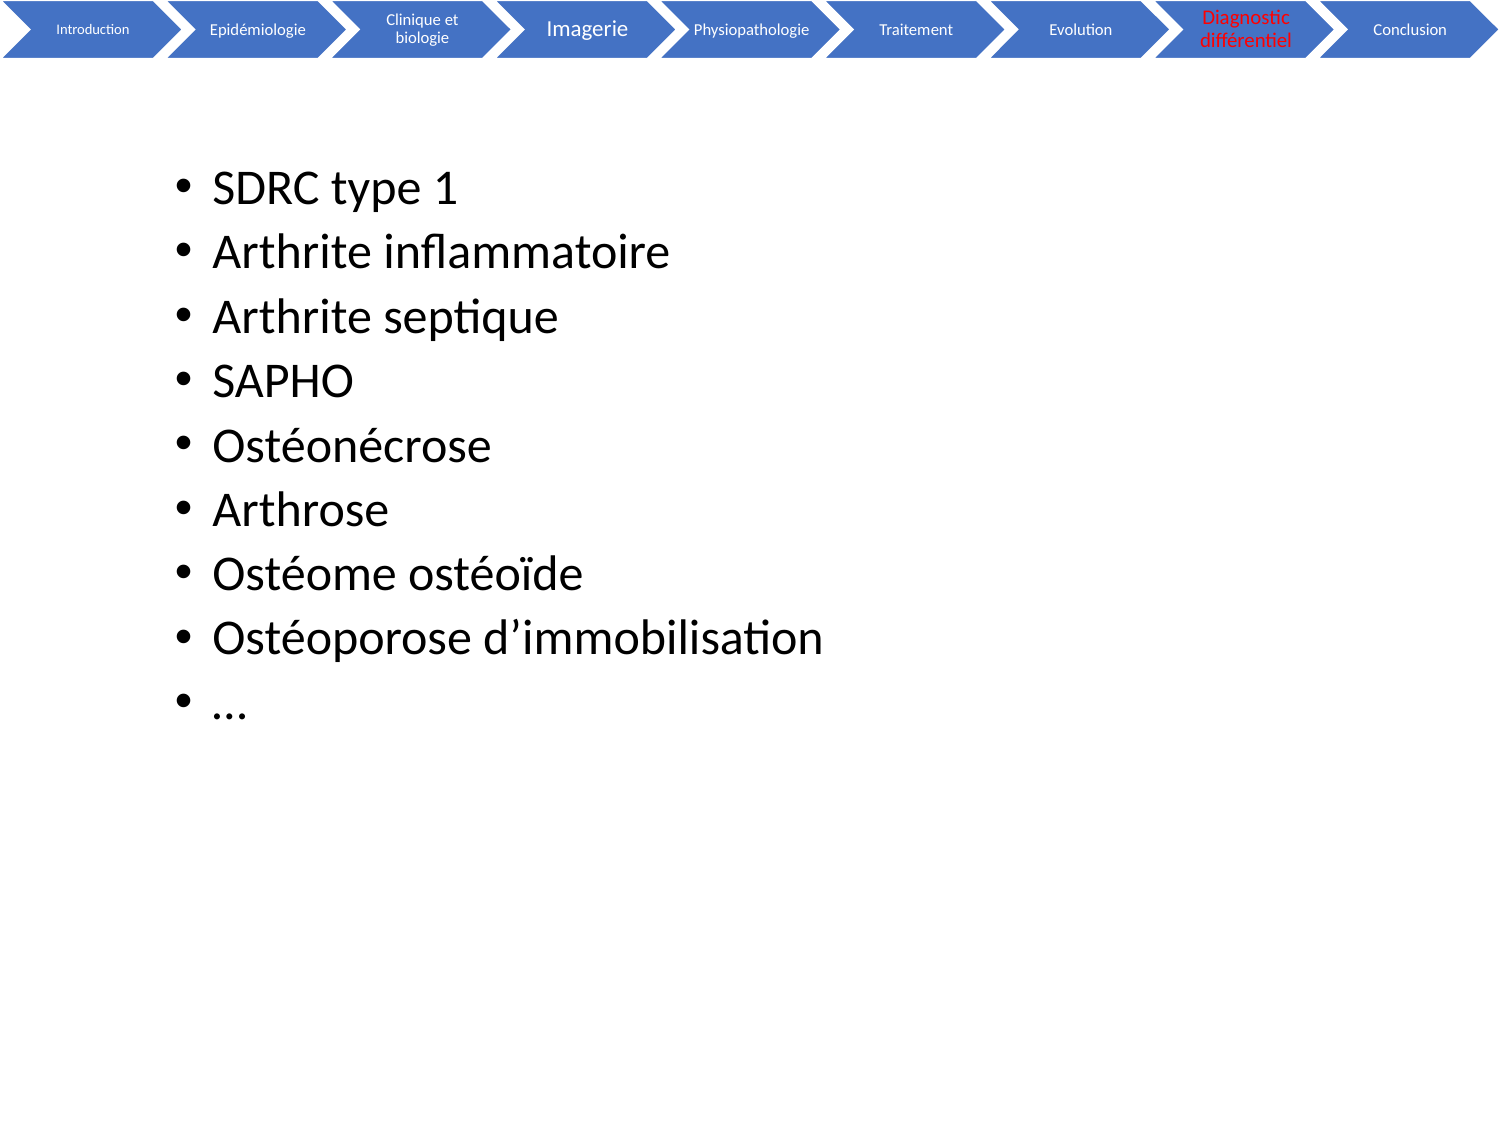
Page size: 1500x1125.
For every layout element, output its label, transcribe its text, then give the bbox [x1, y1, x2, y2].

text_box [0, 0, 1500, 59]
list SDRC type 1 Arthrite inflammatoire Arthrite septique SAPHO Ostéonécrose Arthrose Ostéome ostéoïde Ostéoporose d’immobilisation … [85, 153, 1415, 979]
